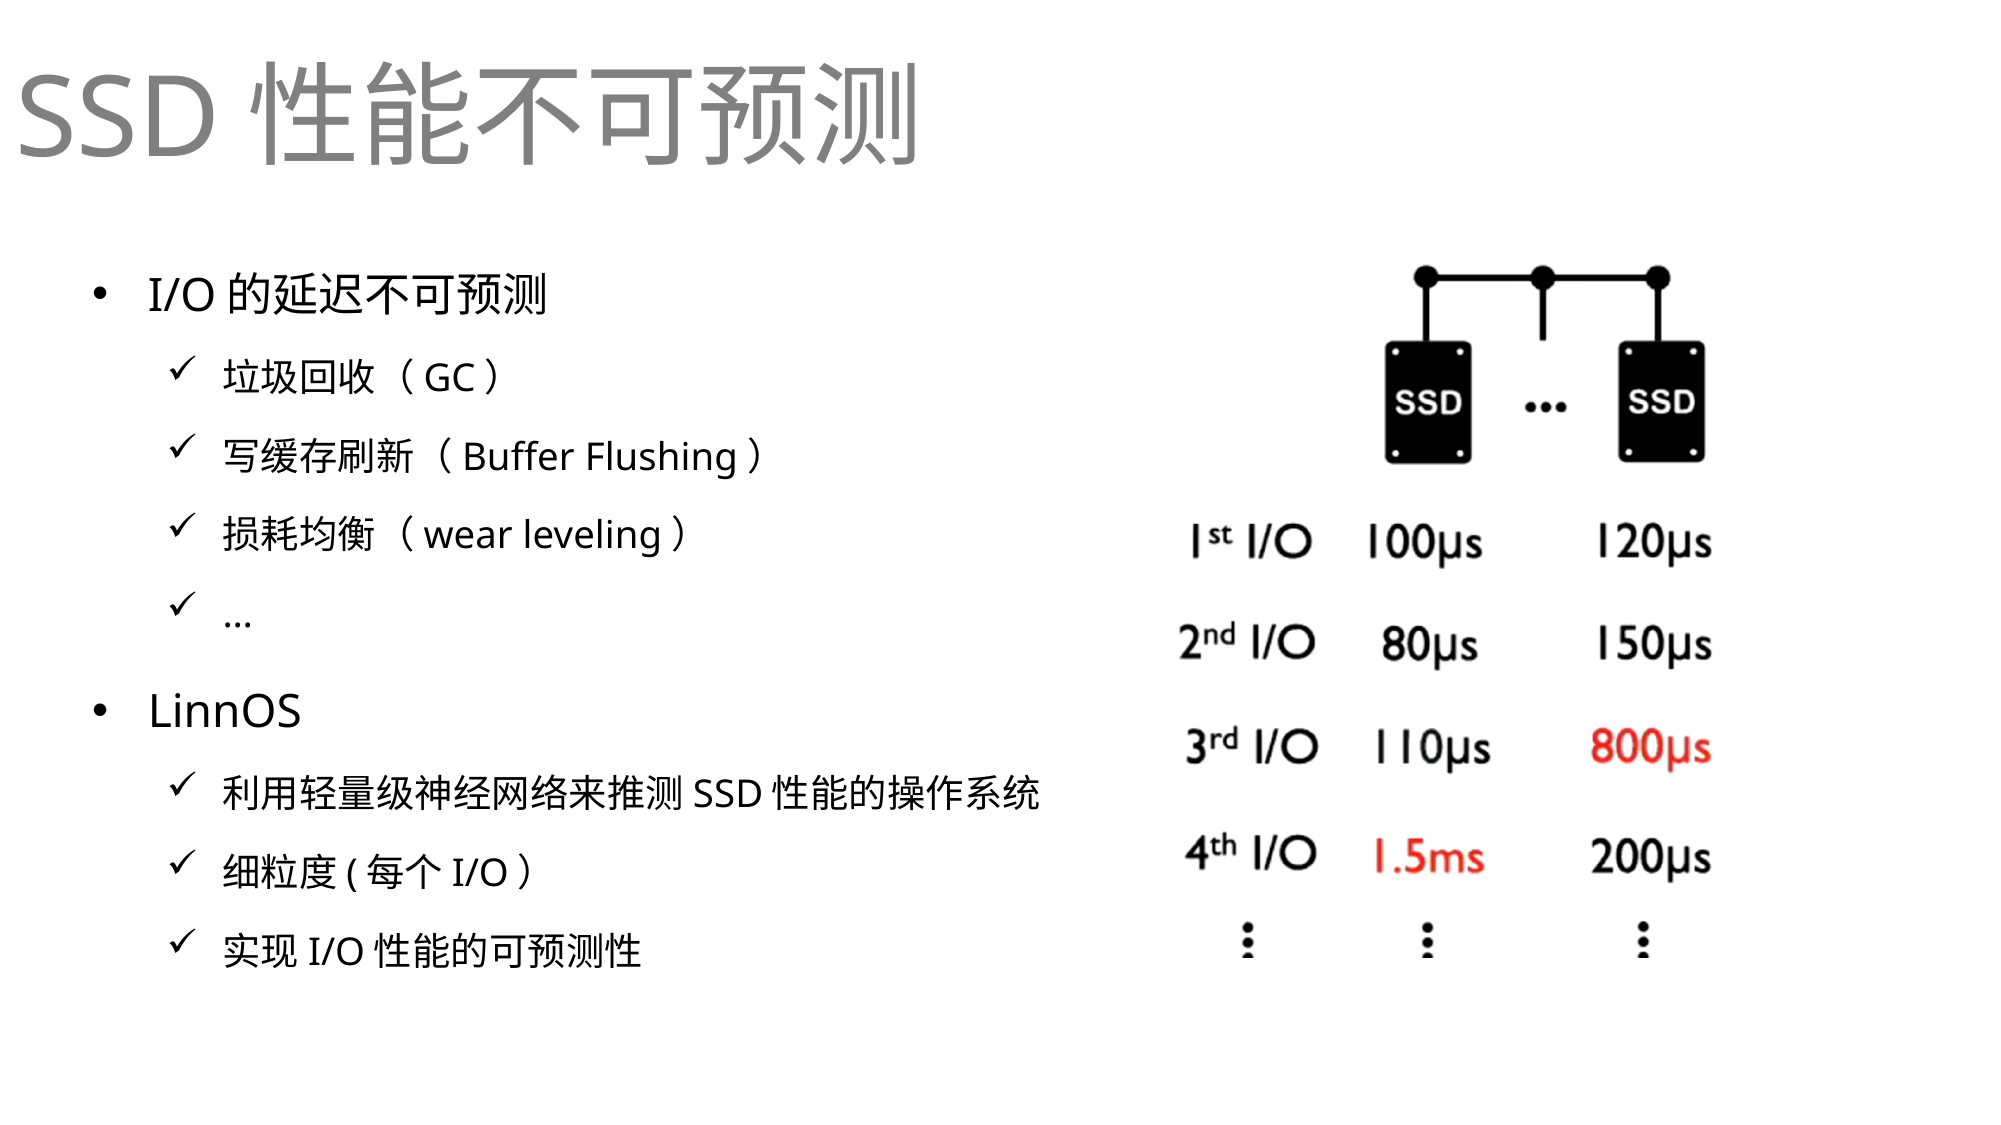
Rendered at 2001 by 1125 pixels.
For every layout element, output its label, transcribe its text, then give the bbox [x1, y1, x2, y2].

picture [1145, 230, 1744, 958]
subtitle I/O的延迟不可预测 垃圾回收（GC） 写缓存刷新（Buffer Flushing） 损耗均衡（wear leveling） … LinnOS 利用轻量级神经网络来推测SSD性能的操作系统 细粒度(每个I/O） 实现I/O性能的可预测性 [77, 230, 1086, 1038]
title SSD性能不可预测 [0, 16, 1500, 189]
